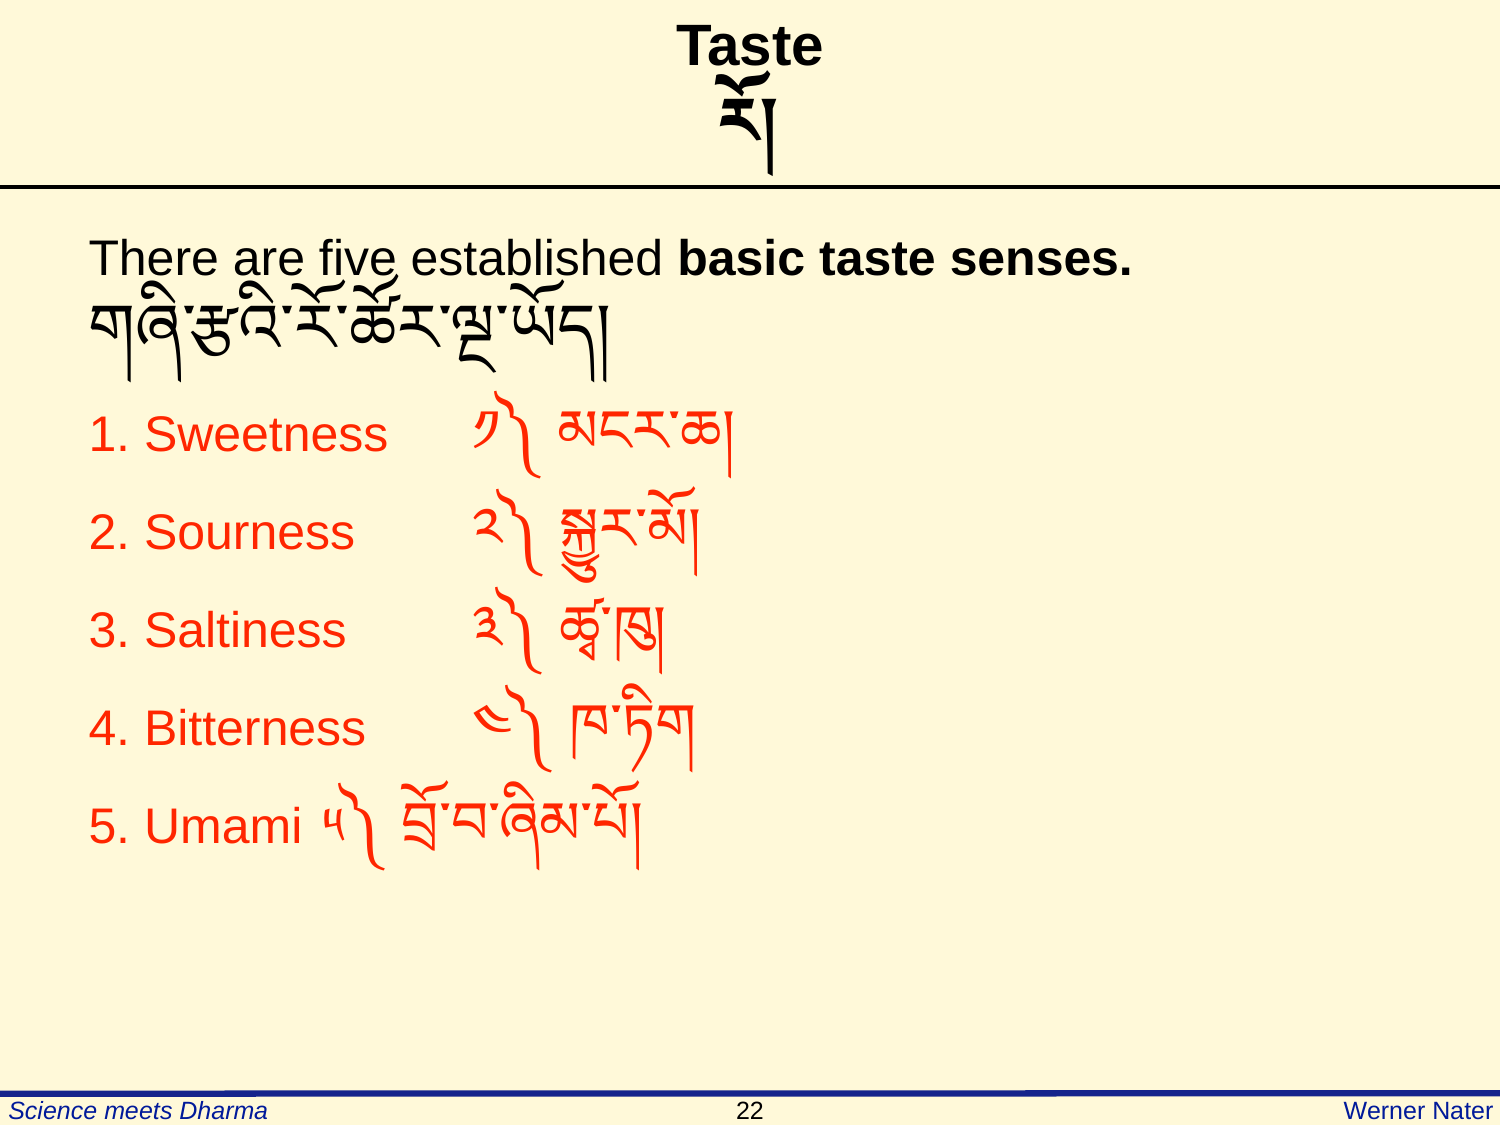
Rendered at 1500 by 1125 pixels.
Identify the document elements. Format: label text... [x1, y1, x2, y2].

text_box There are five established basic taste senses. གཞི་རྩའི་རོ་ཚོར་ལྔ་ཡོད། 1. Sweetness ༡༽ མངར་ཆ། 2. Sourness ༢༽ སྐྱུར་མོ། 3. Saltiness ༣༽ ཚྭ་ཁུ། 4. Bitterness ༤༽ ཁ་ཏིག 5. Umami ༥༽ བྲོ་བ་ཞིམ་པོ། [81, 217, 1155, 863]
text_box Taste རོ། [525, 0, 976, 190]
slide_number 22 [728, 1089, 772, 1125]
